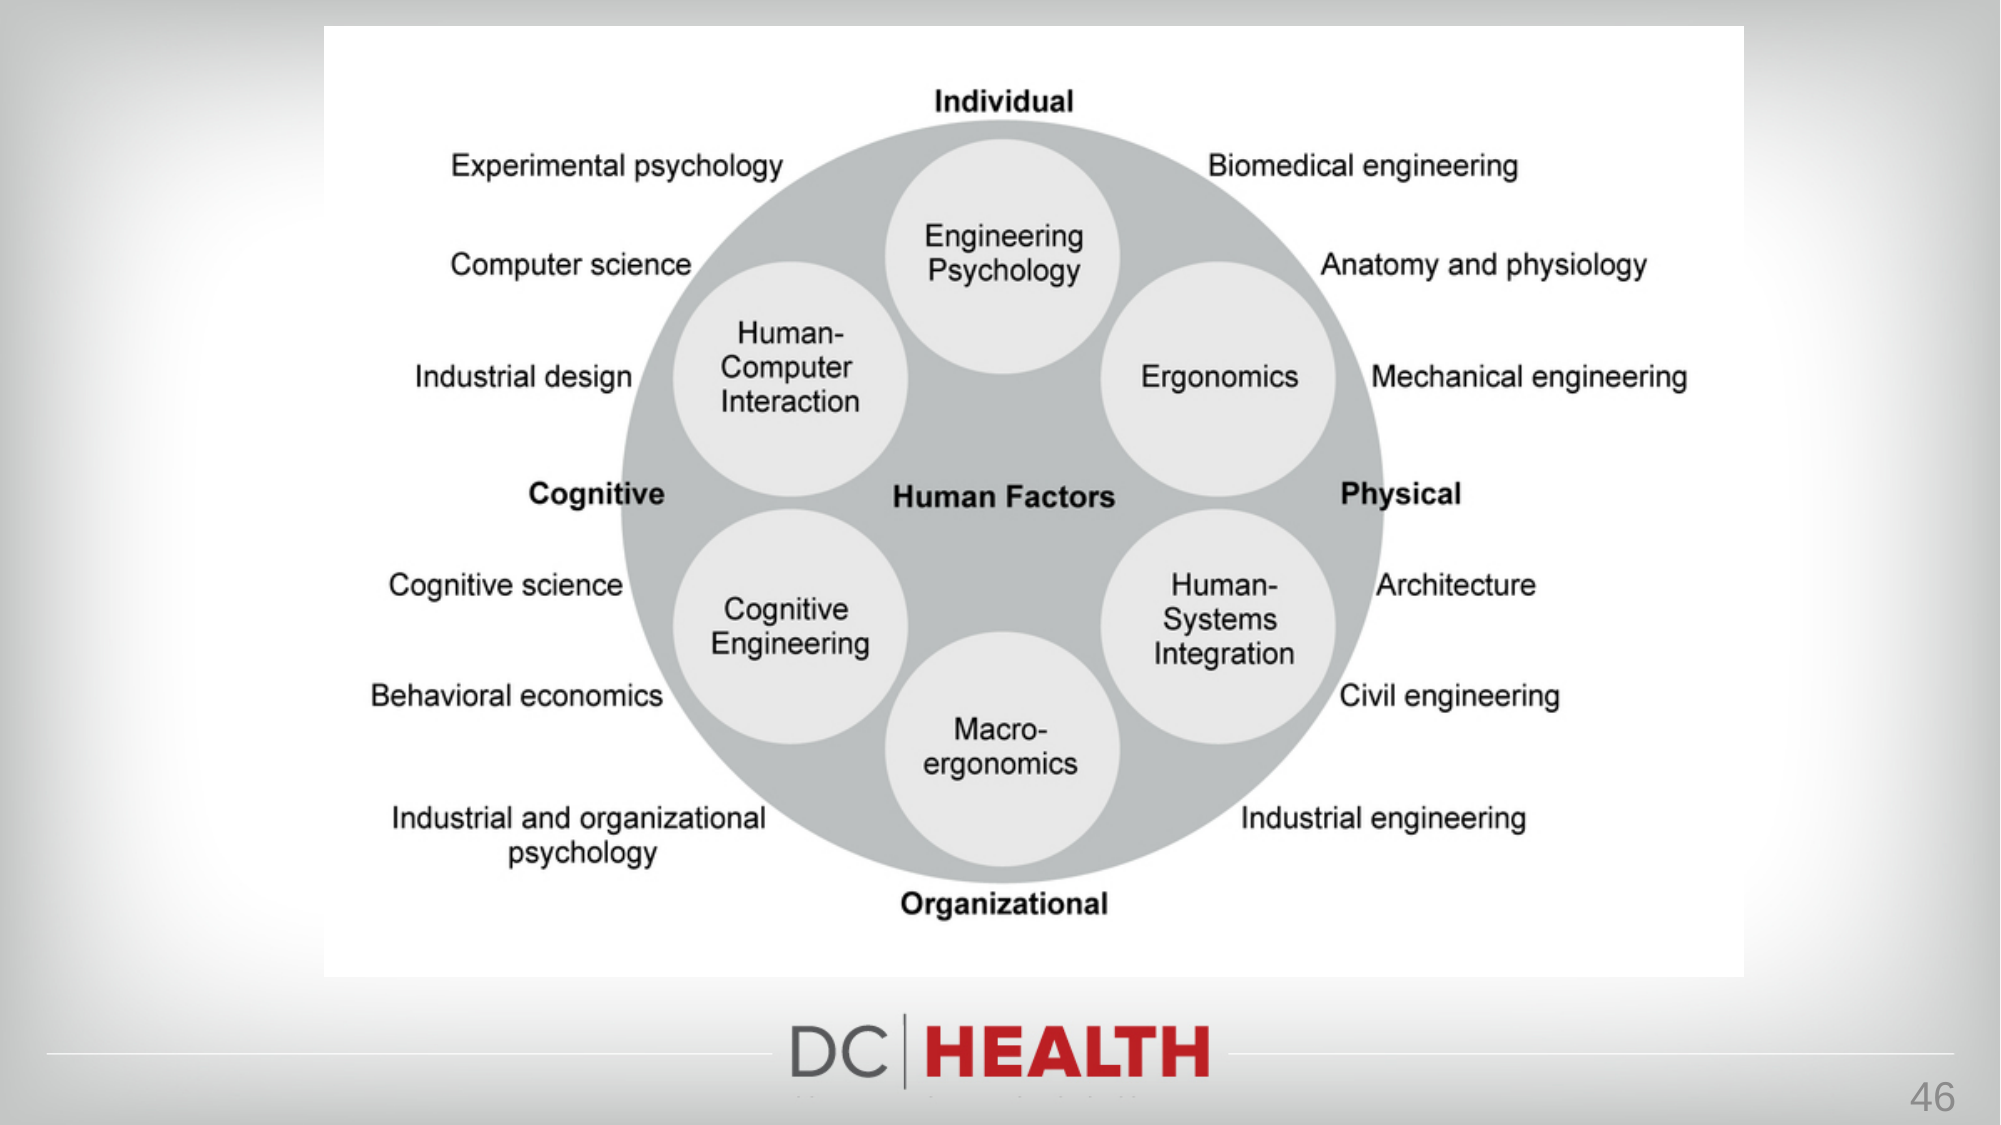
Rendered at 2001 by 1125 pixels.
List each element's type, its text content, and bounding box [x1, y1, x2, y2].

picture [0, 0, 2001, 1125]
slide_number 46 [1504, 1065, 1972, 1125]
